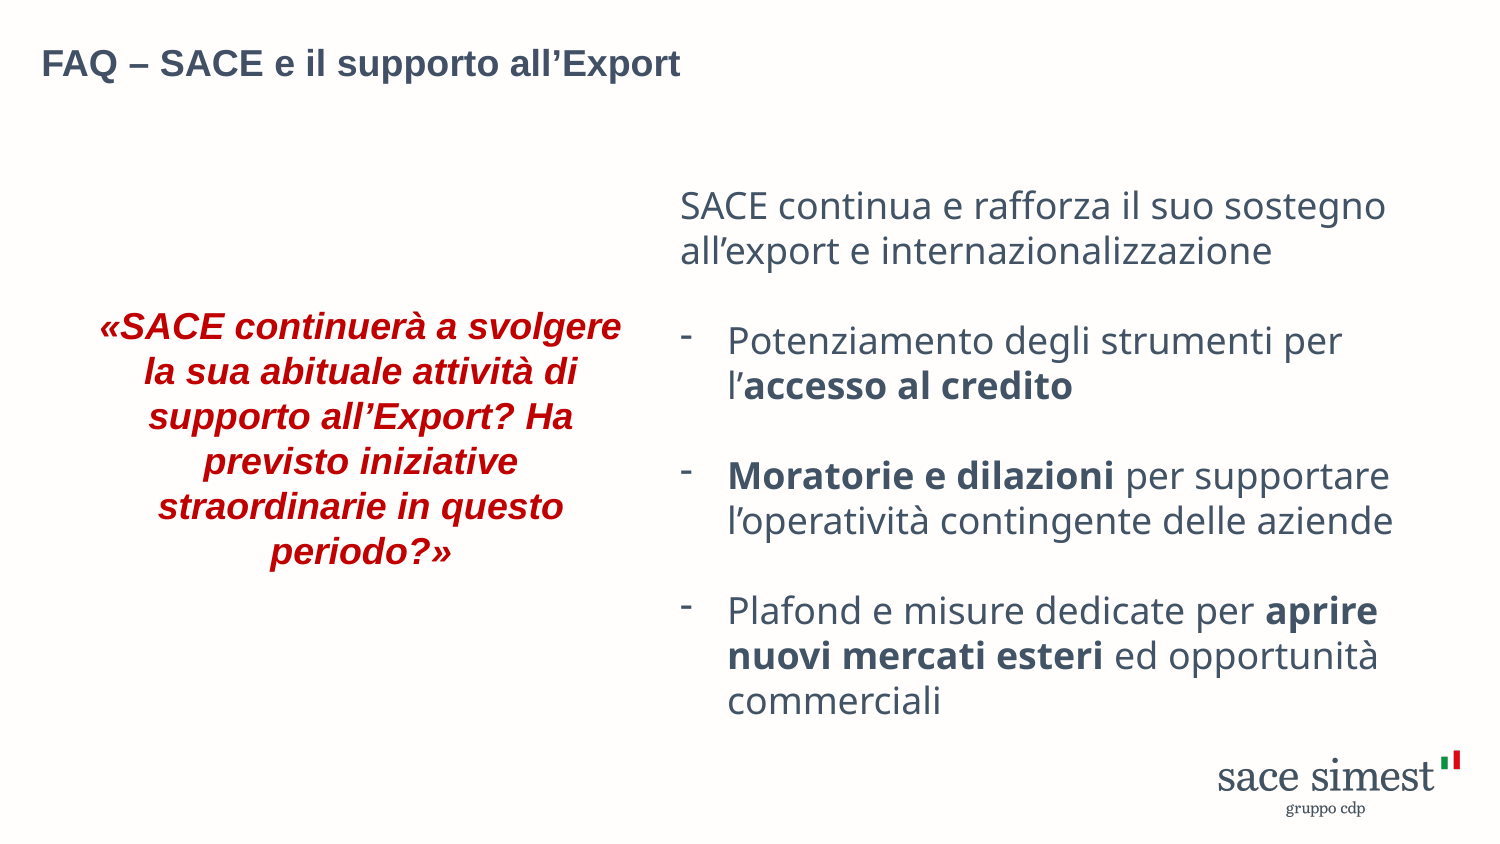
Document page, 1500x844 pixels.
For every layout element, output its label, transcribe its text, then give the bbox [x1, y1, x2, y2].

picture [1152, 652, 1500, 844]
list FAQ – SACE e il supporto all’Export [41, 43, 1459, 92]
text_box SACE continua e rafforza il suo sostegno all’export e internazionalizzazione Potenziamento degli strumenti per l’accesso al credito Moratorie e dilazioni per supportare l’operatività contingente delle aziende Plafond e misure dedicate per aprire nuovi mercati esteri ed opportunità commerciali [680, 182, 1444, 723]
text_box «SACE continuerà a svolgere la sua abituale attività di supporto all’Export? Ha previsto iniziative straordinarie in questo periodo?» [69, 324, 653, 580]
